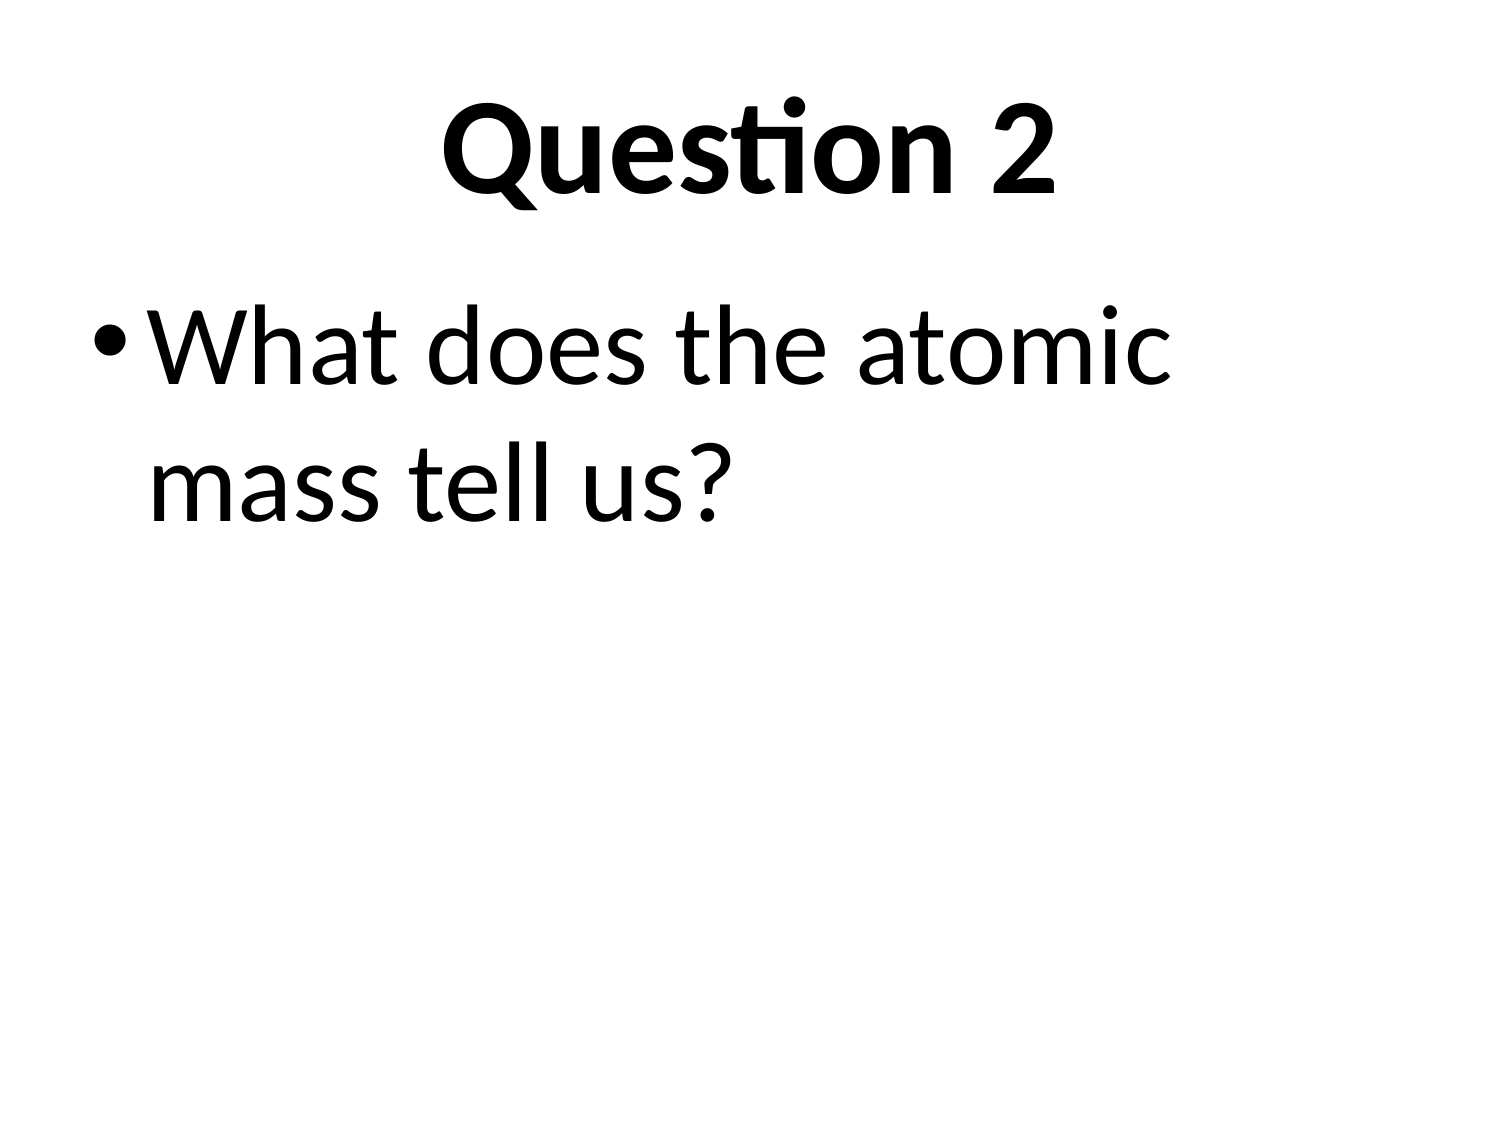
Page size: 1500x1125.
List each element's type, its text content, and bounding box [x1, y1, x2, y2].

title Question 2 [75, 45, 1425, 233]
list What does the atomic mass tell us? [75, 262, 1425, 1005]
